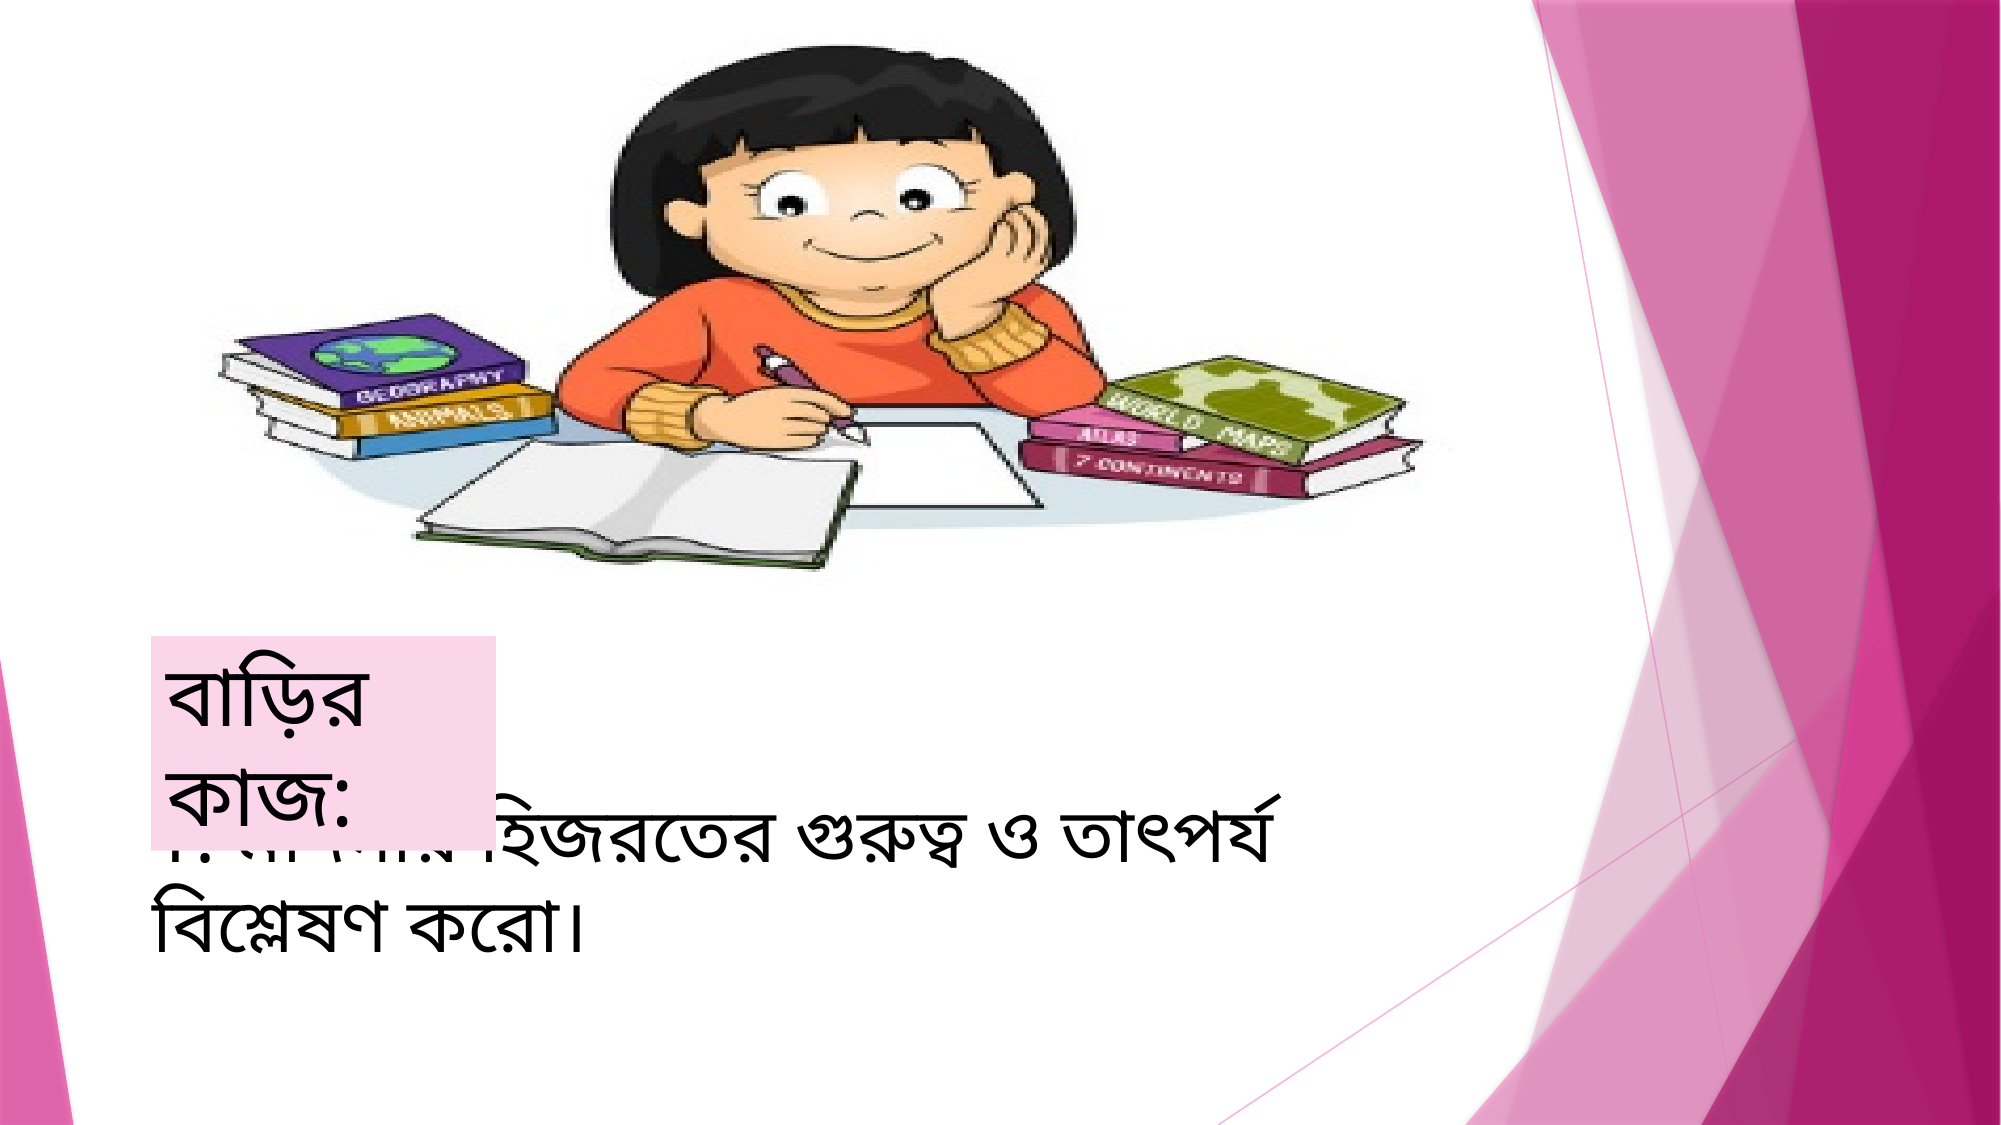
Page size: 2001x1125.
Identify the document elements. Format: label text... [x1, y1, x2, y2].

text_box 1. মদিনায় হিজরতের গুরুত্ব ও তাৎপর্য বিশ্লেষণ করো। [138, 779, 1390, 975]
picture [137, 0, 1530, 589]
text_box বাড়ির কাজ: [151, 636, 496, 851]
